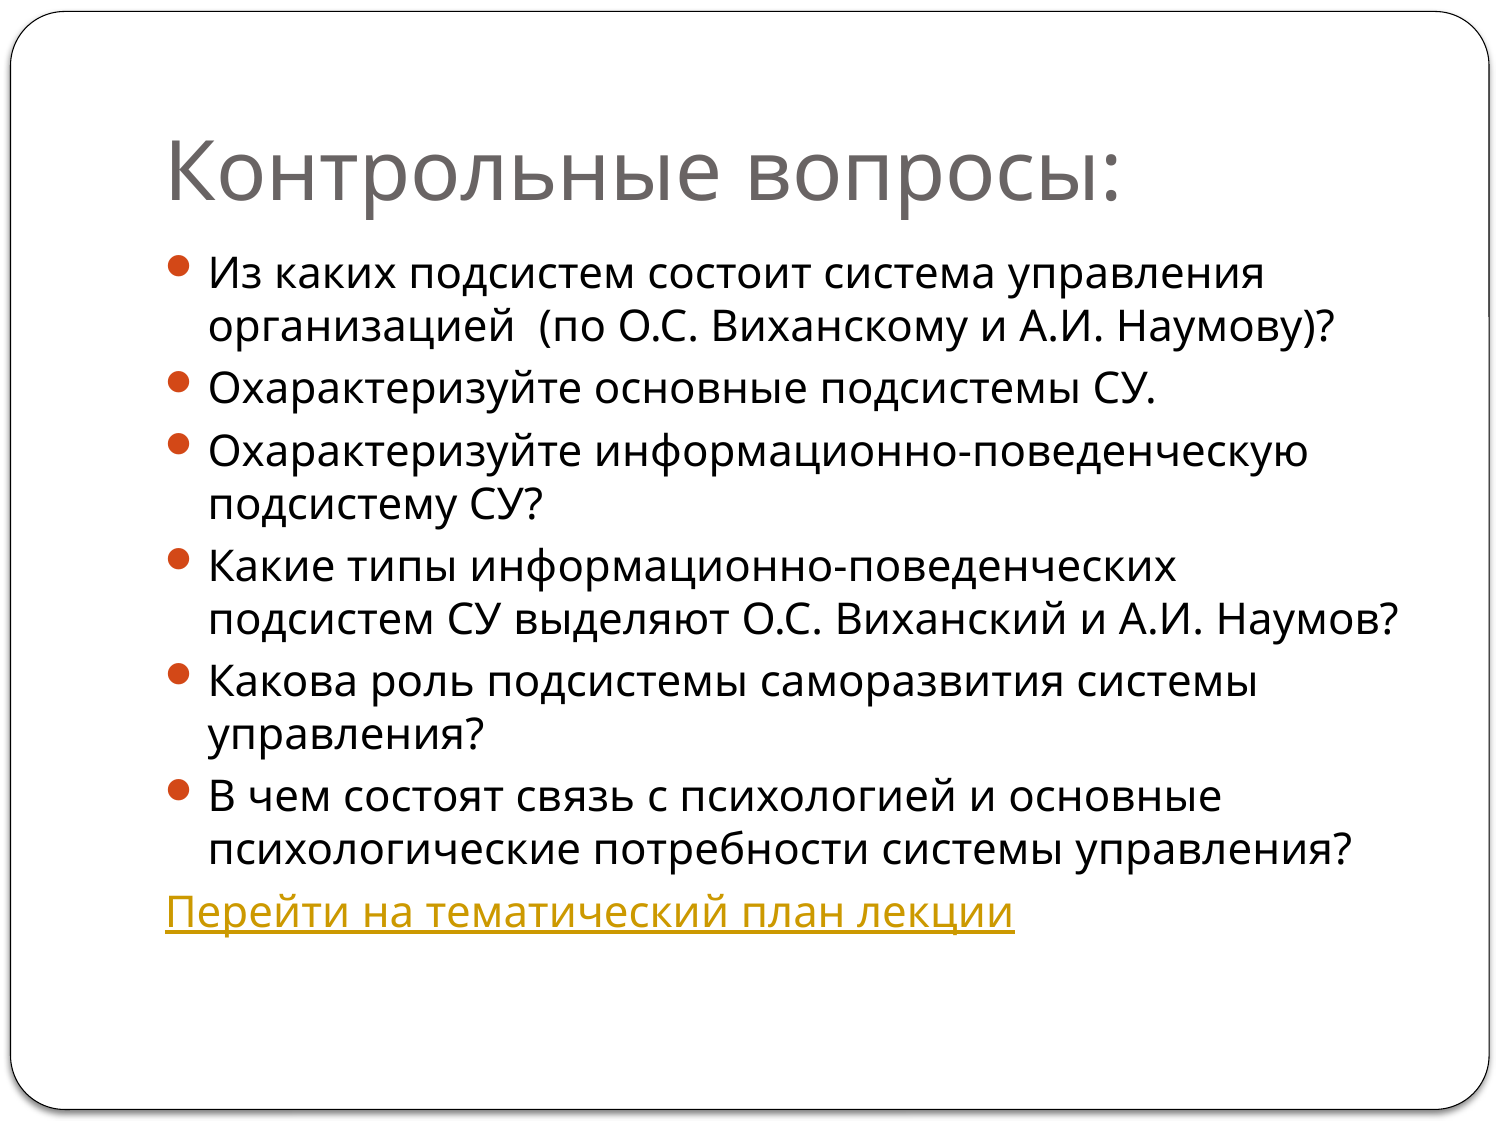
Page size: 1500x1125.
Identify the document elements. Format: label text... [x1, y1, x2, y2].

list Из каких подсистем состоит система управления организацией (по О.С. Виханскому и А.И. Наумову)? Охарактеризуйте основные подсистемы СУ. Охарактеризуйте информационно-поведенческую подсистему СУ? Какие типы информационно-поведенческих подсистем СУ выделяют О.С. Виханский и А.И. Наумов? Какова роль подсистемы саморазвития системы управления? В чем состоят связь с психологией и основные психологические потребности системы управления? Перейти на тематический план лекции [150, 237, 1425, 988]
title Контрольные вопросы: [150, 45, 1425, 233]
